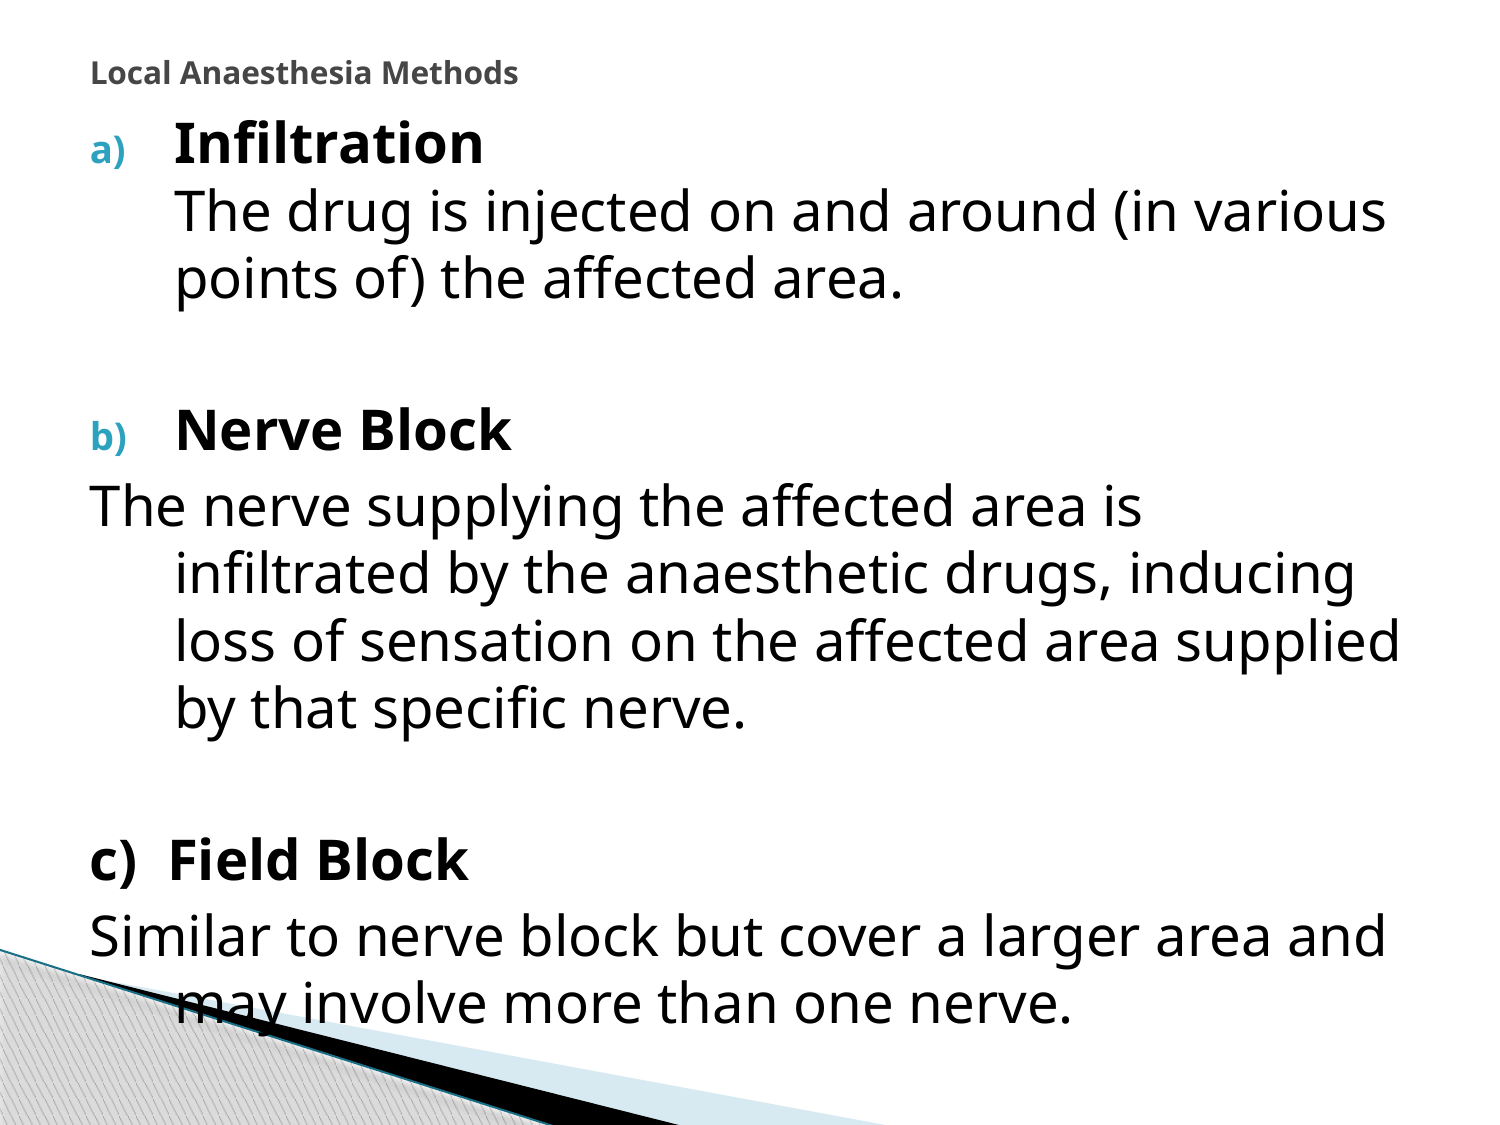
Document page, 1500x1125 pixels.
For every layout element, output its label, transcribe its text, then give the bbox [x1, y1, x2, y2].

title Local Anaesthesia Methods [75, 45, 1425, 138]
list Infiltration The drug is injected on and around (in various points of) the affected area. Nerve Block The nerve supplying the affected area is infiltrated by the anaesthetic drugs, inducing loss of sensation on the affected area supplied by that specific nerve. c) Field Block Similar to nerve block but cover a larger area and may involve more than one nerve. [75, 138, 1425, 1088]
